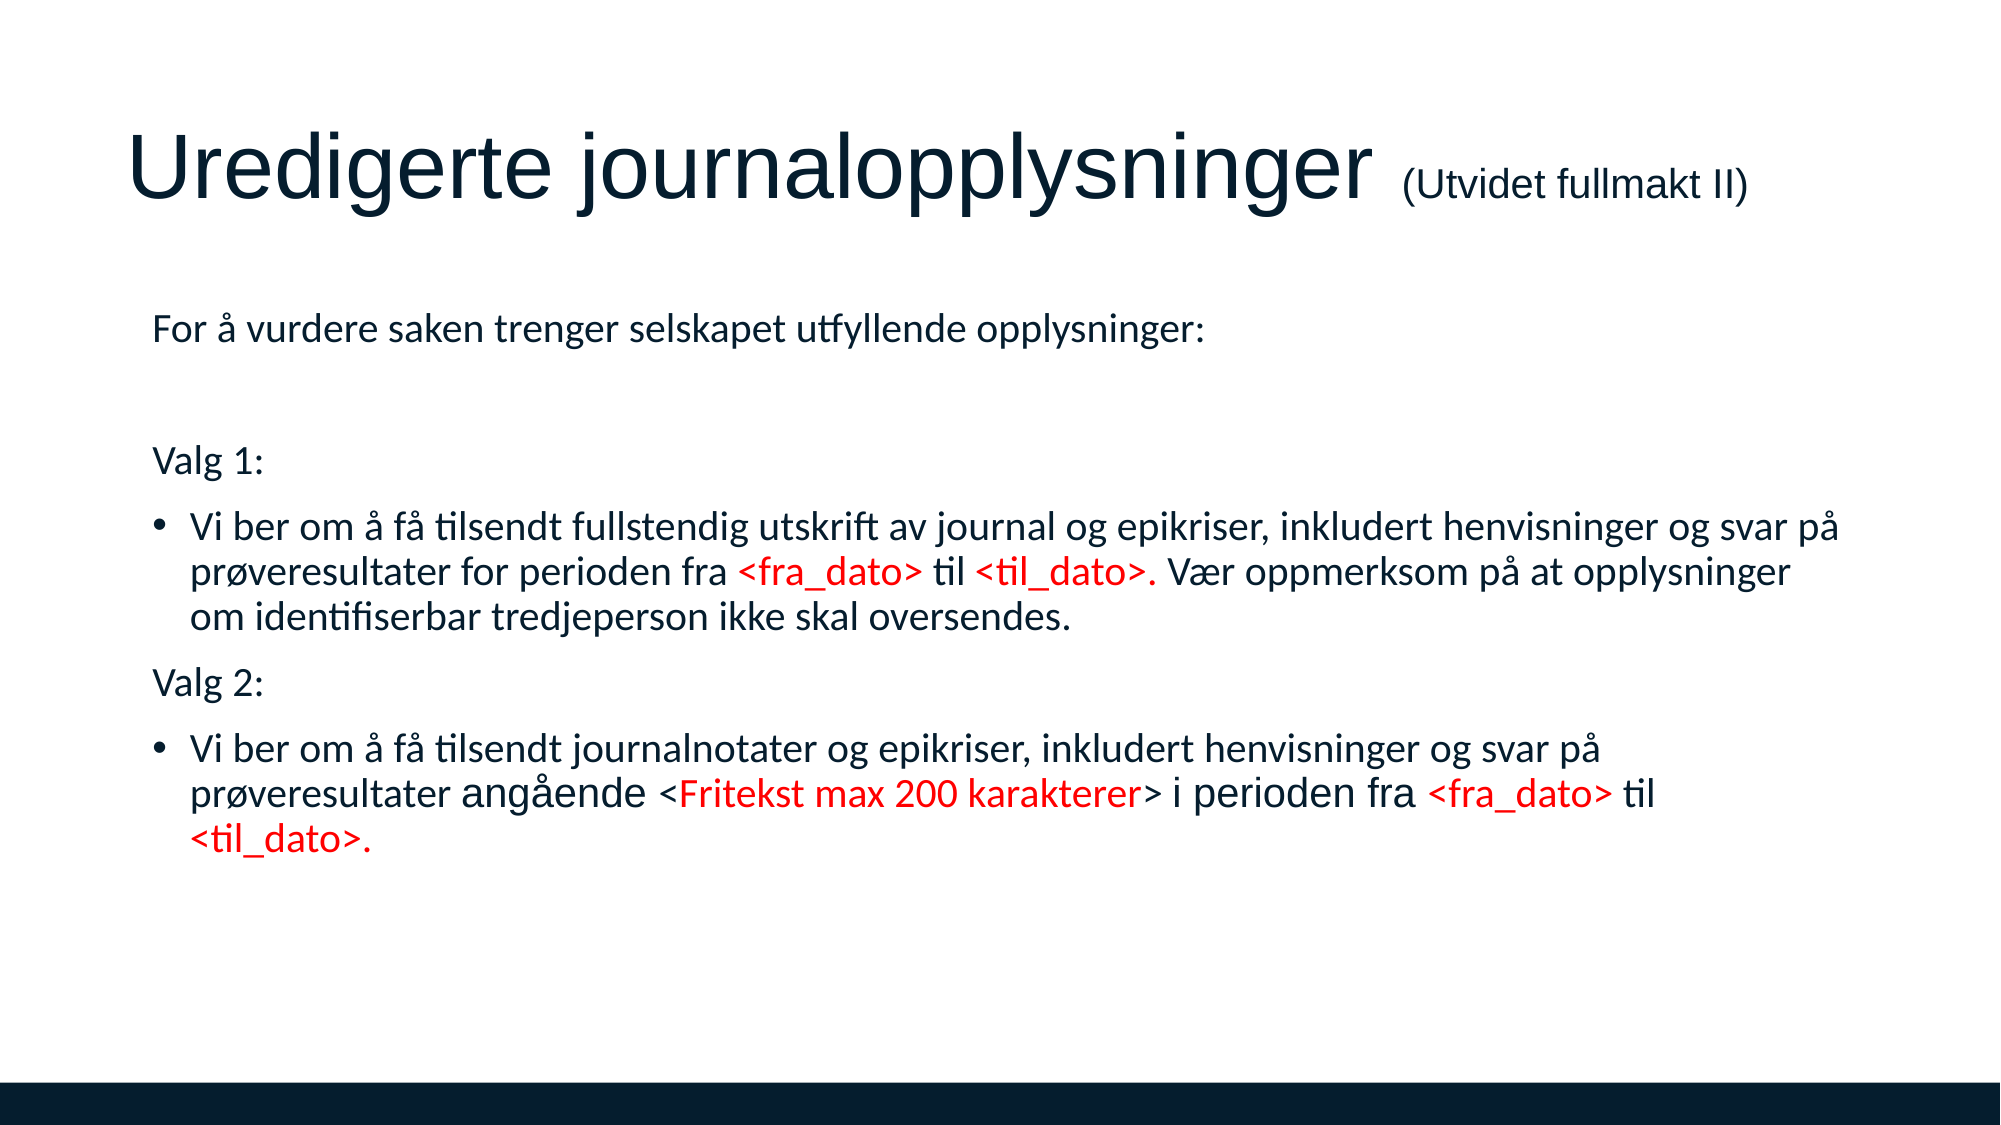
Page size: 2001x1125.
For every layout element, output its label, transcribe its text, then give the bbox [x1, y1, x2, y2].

title Uredigerte journalopplysninger (Utvidet fullmakt II) [111, 59, 1903, 278]
list For å vurdere saken trenger selskapet utfyllende opplysninger: Valg 1: Vi ber om å få tilsendt fullstendig utskrift av journal og epikriser, inkludert henvisninger og svar på prøveresultater for perioden fra <fra_dato> til <til_dato>. Vær oppmerksom på at opplysninger om identifiserbar tredjeperson ikke skal oversendes. Valg 2: Vi ber om å få tilsendt journalnotater og epikriser, inkludert henvisninger og svar på prøveresultater angående <Fritekst max 200 karakterer> i perioden fra <fra_dato> til <til_dato>. [137, 299, 1863, 1014]
